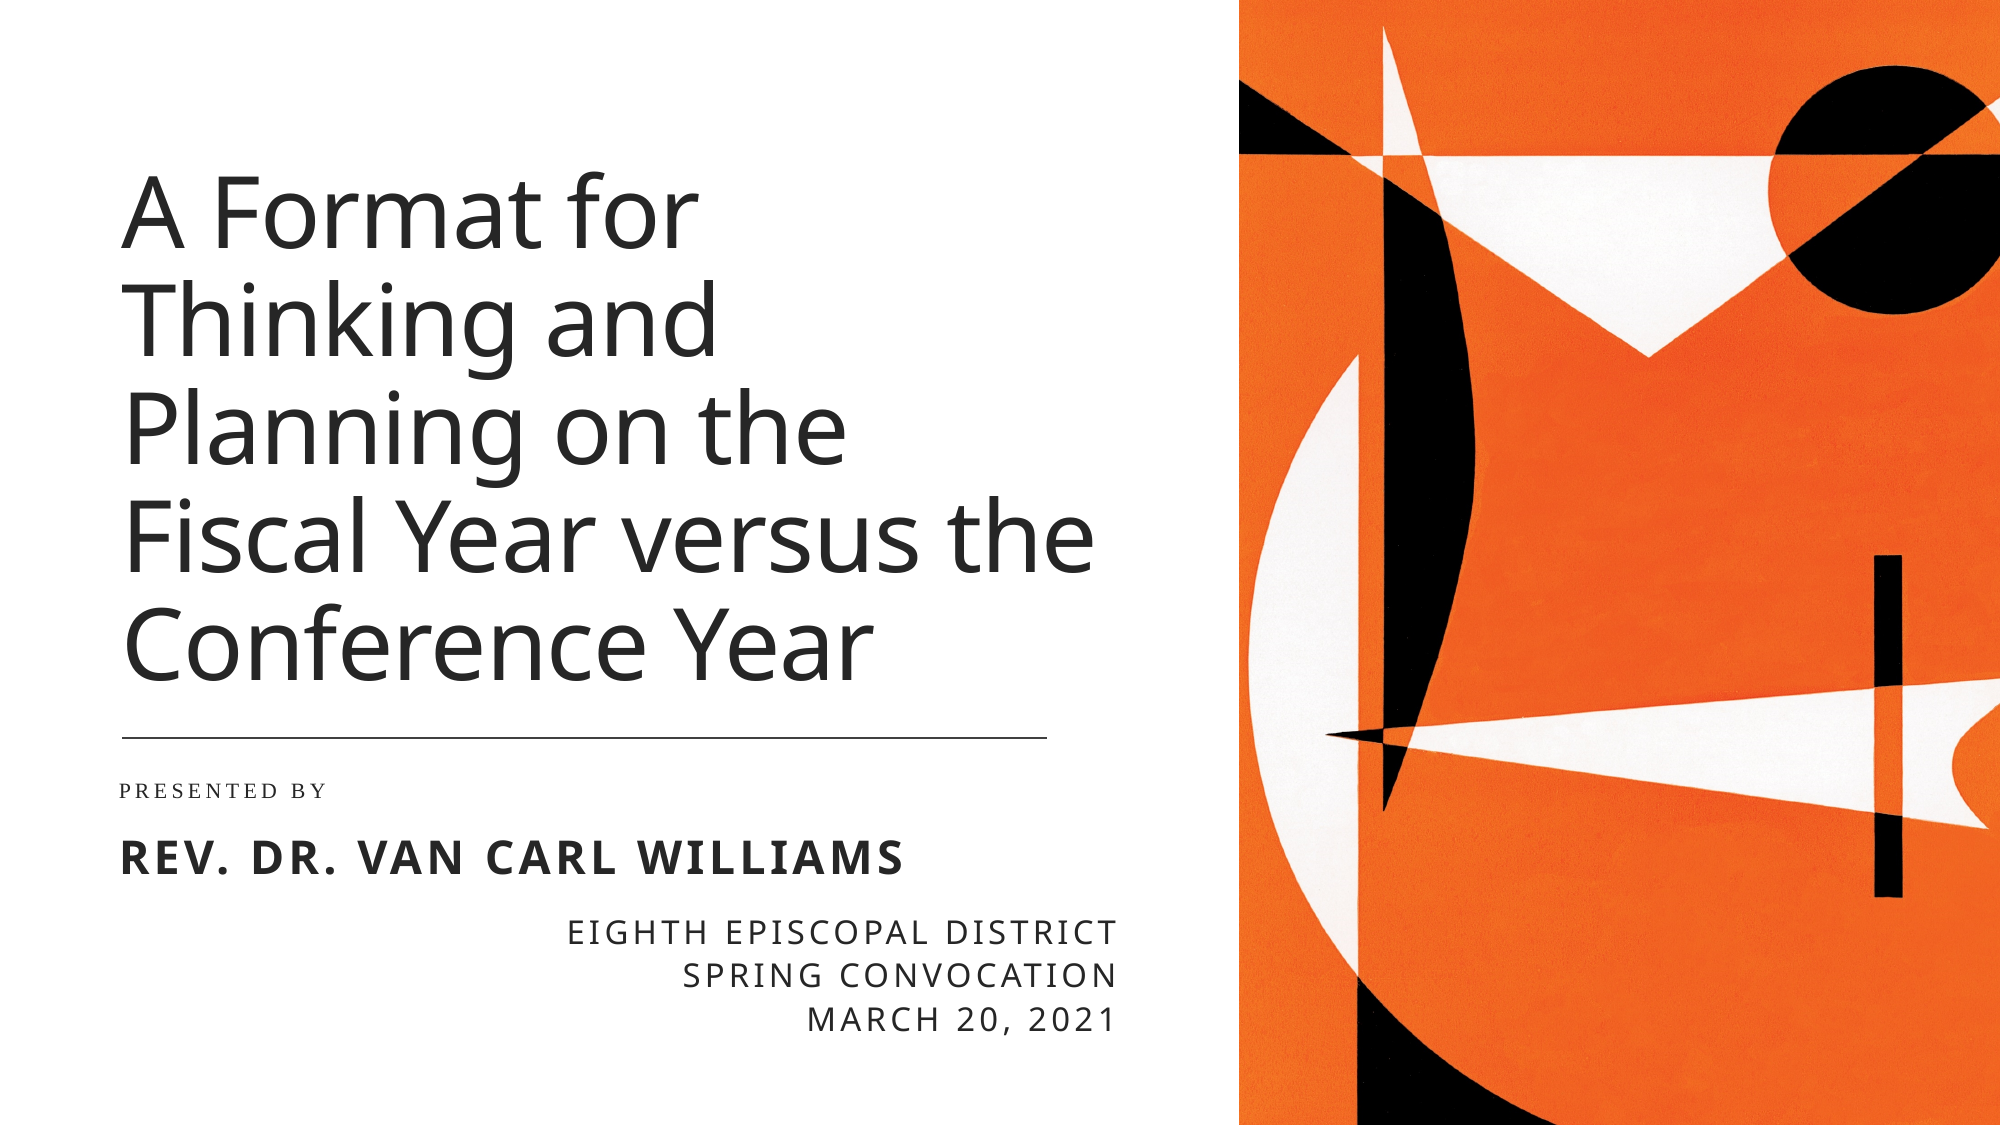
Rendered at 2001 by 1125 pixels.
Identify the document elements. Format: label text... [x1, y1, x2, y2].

title A Format for Thinking and Planning on the Fiscal Year versus the Conference Year [106, 104, 1133, 710]
picture [1239, 0, 2000, 1125]
subtitle Presented by Rev. Dr. Van Carl Williams Eighth Episcopal District Spring Convocation March 20, 2021 [103, 766, 1133, 1047]
text_box [0, 0, 1237, 1125]
